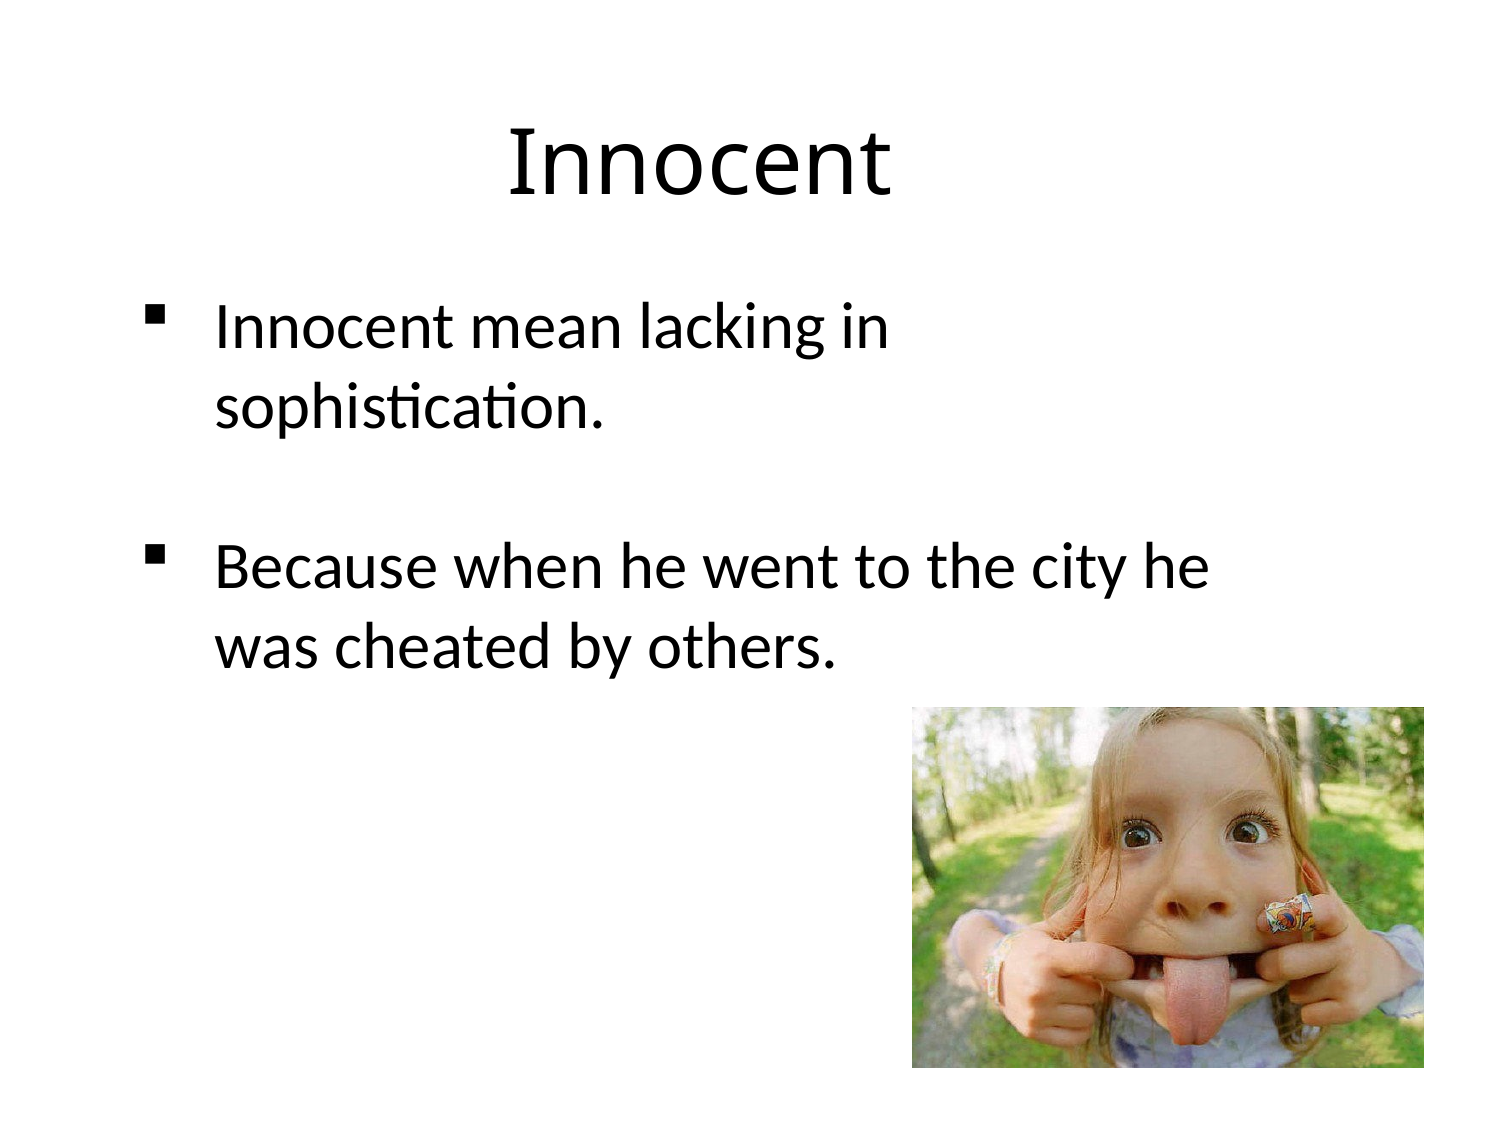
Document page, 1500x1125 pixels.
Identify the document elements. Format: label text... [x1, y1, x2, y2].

picture [912, 707, 1424, 1068]
title Innocent [62, 37, 1338, 279]
text_box Innocent mean lacking in sophistication. Because when he went to the city he was cheated by others. [125, 274, 1300, 850]
